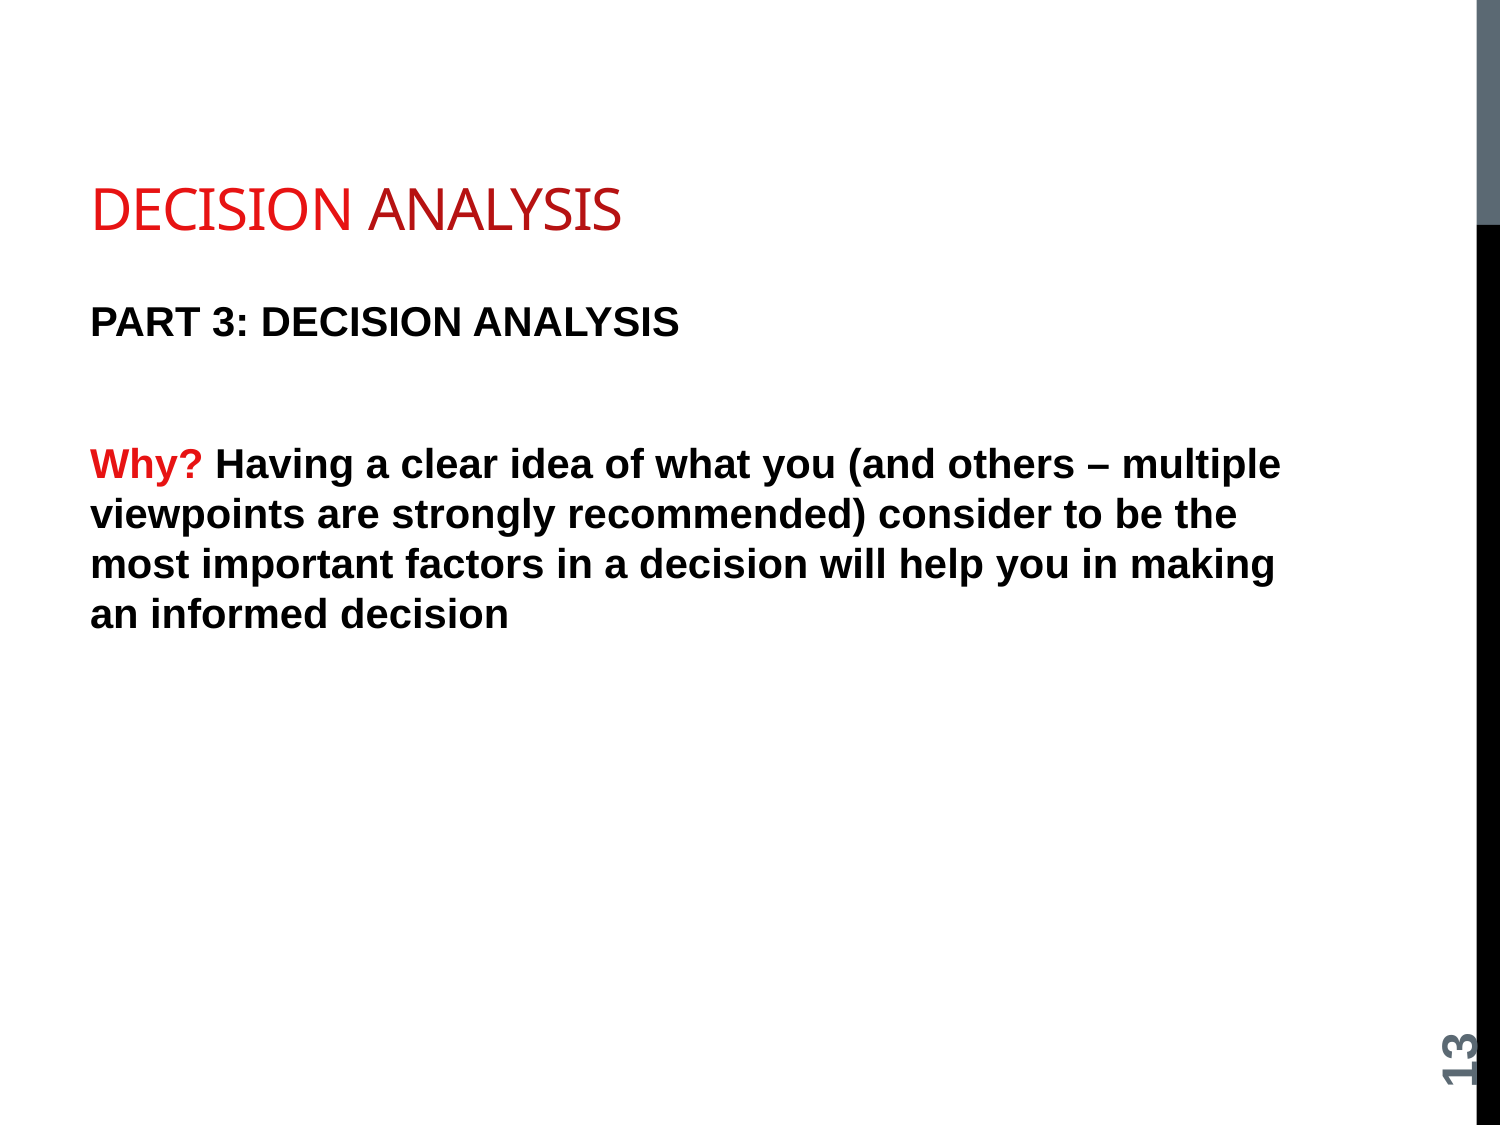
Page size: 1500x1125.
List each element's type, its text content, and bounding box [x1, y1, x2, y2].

slide_number 13 [1427, 887, 1488, 1104]
title Decision analysis [75, 25, 1375, 250]
list Part 3: Decision Analysis Why? Having a clear idea of what you (and others – multiple viewpoints are strongly recommended) consider to be the most important factors in a decision will help you in making an informed decision [75, 287, 1325, 1005]
